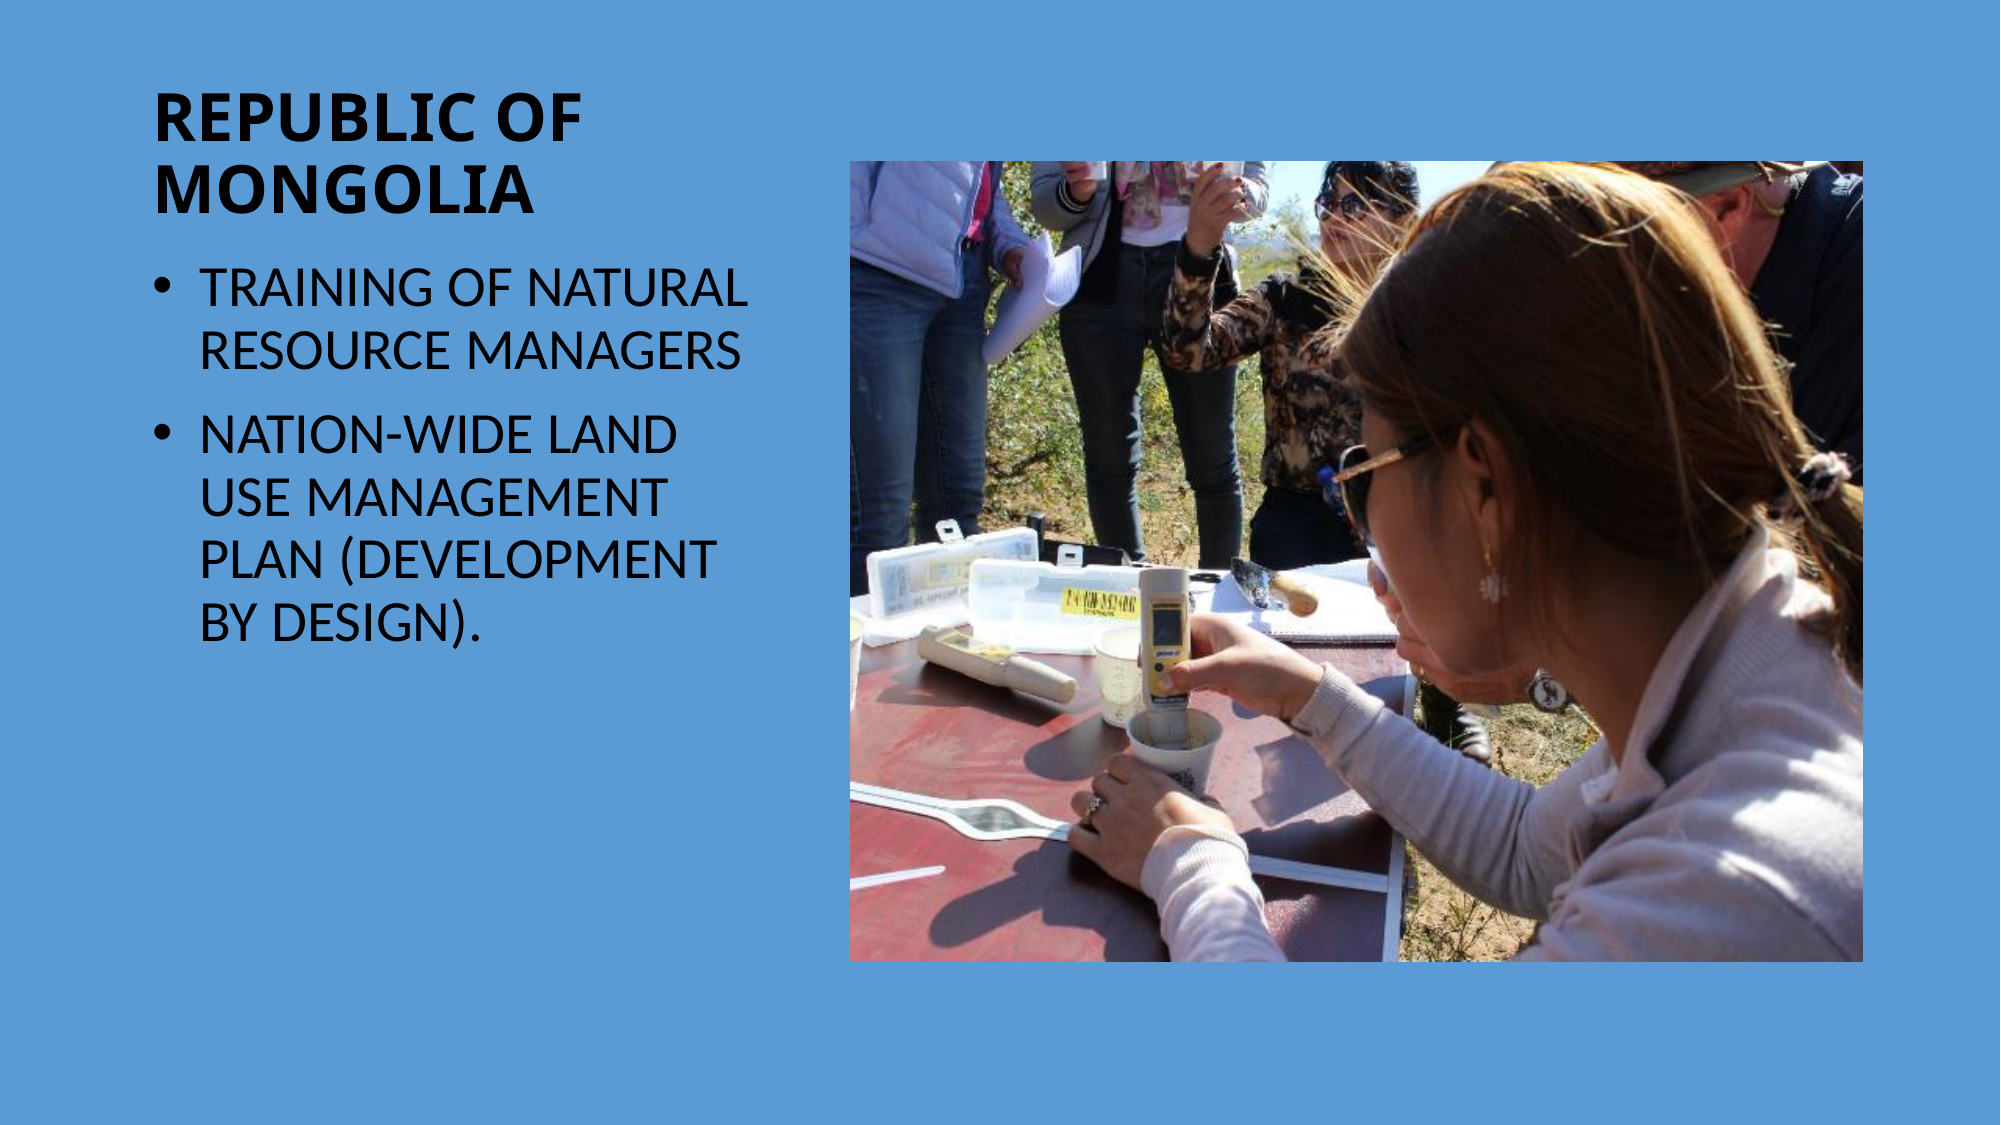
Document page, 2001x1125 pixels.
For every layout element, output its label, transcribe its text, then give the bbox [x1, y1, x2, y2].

picture [850, 161, 1863, 962]
title REPUBLIC OF MONGOLIA [137, 75, 783, 236]
list TRAINING OF NATURAL RESOURCE MANAGERS NATION-WIDE LAND USE MANAGEMENT PLAN (DEVELOPMENT BY DESIGN). [137, 249, 783, 875]
